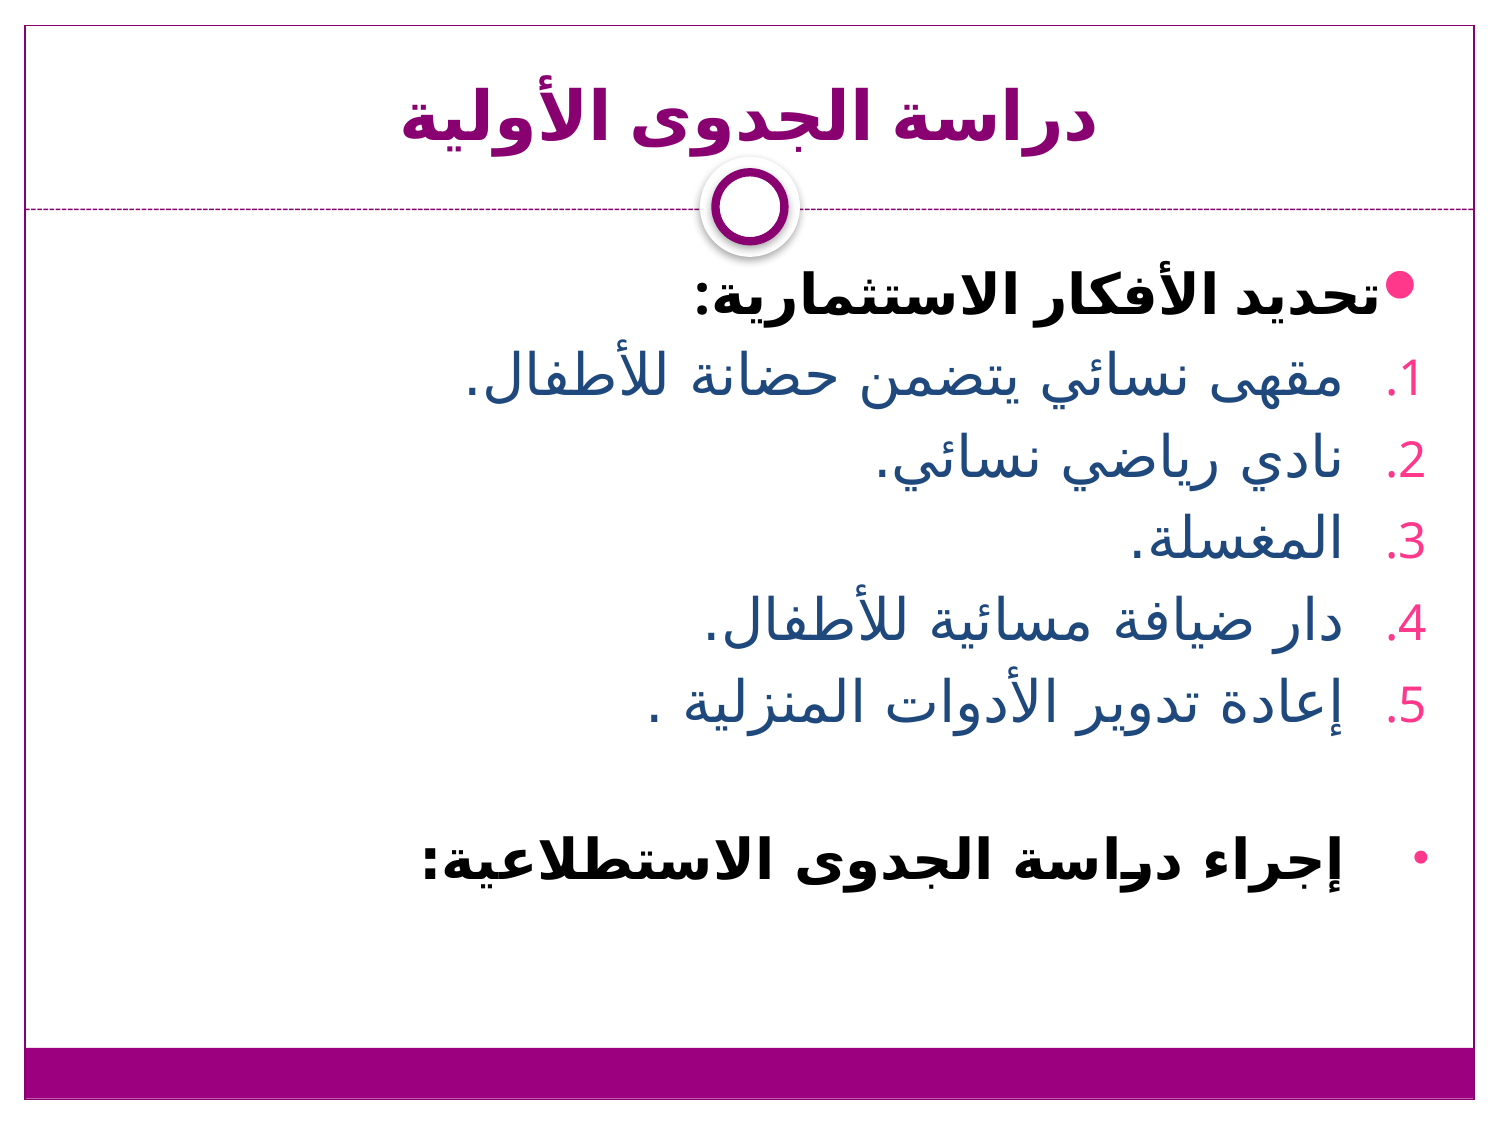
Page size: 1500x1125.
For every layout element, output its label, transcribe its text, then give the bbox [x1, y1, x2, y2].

title دراسة الجدوى الأولية [49, 37, 1450, 162]
list تحديد الأفكار الاستثمارية: مقهى نسائي يتضمن حضانة للأطفال. نادي رياضي نسائي. المغسلة. دار ضيافة مسائية للأطفال. إعادة تدوير الأدوات المنزلية . إجراء دراسة الجدوى الاستطلاعية: [49, 250, 1445, 1001]
